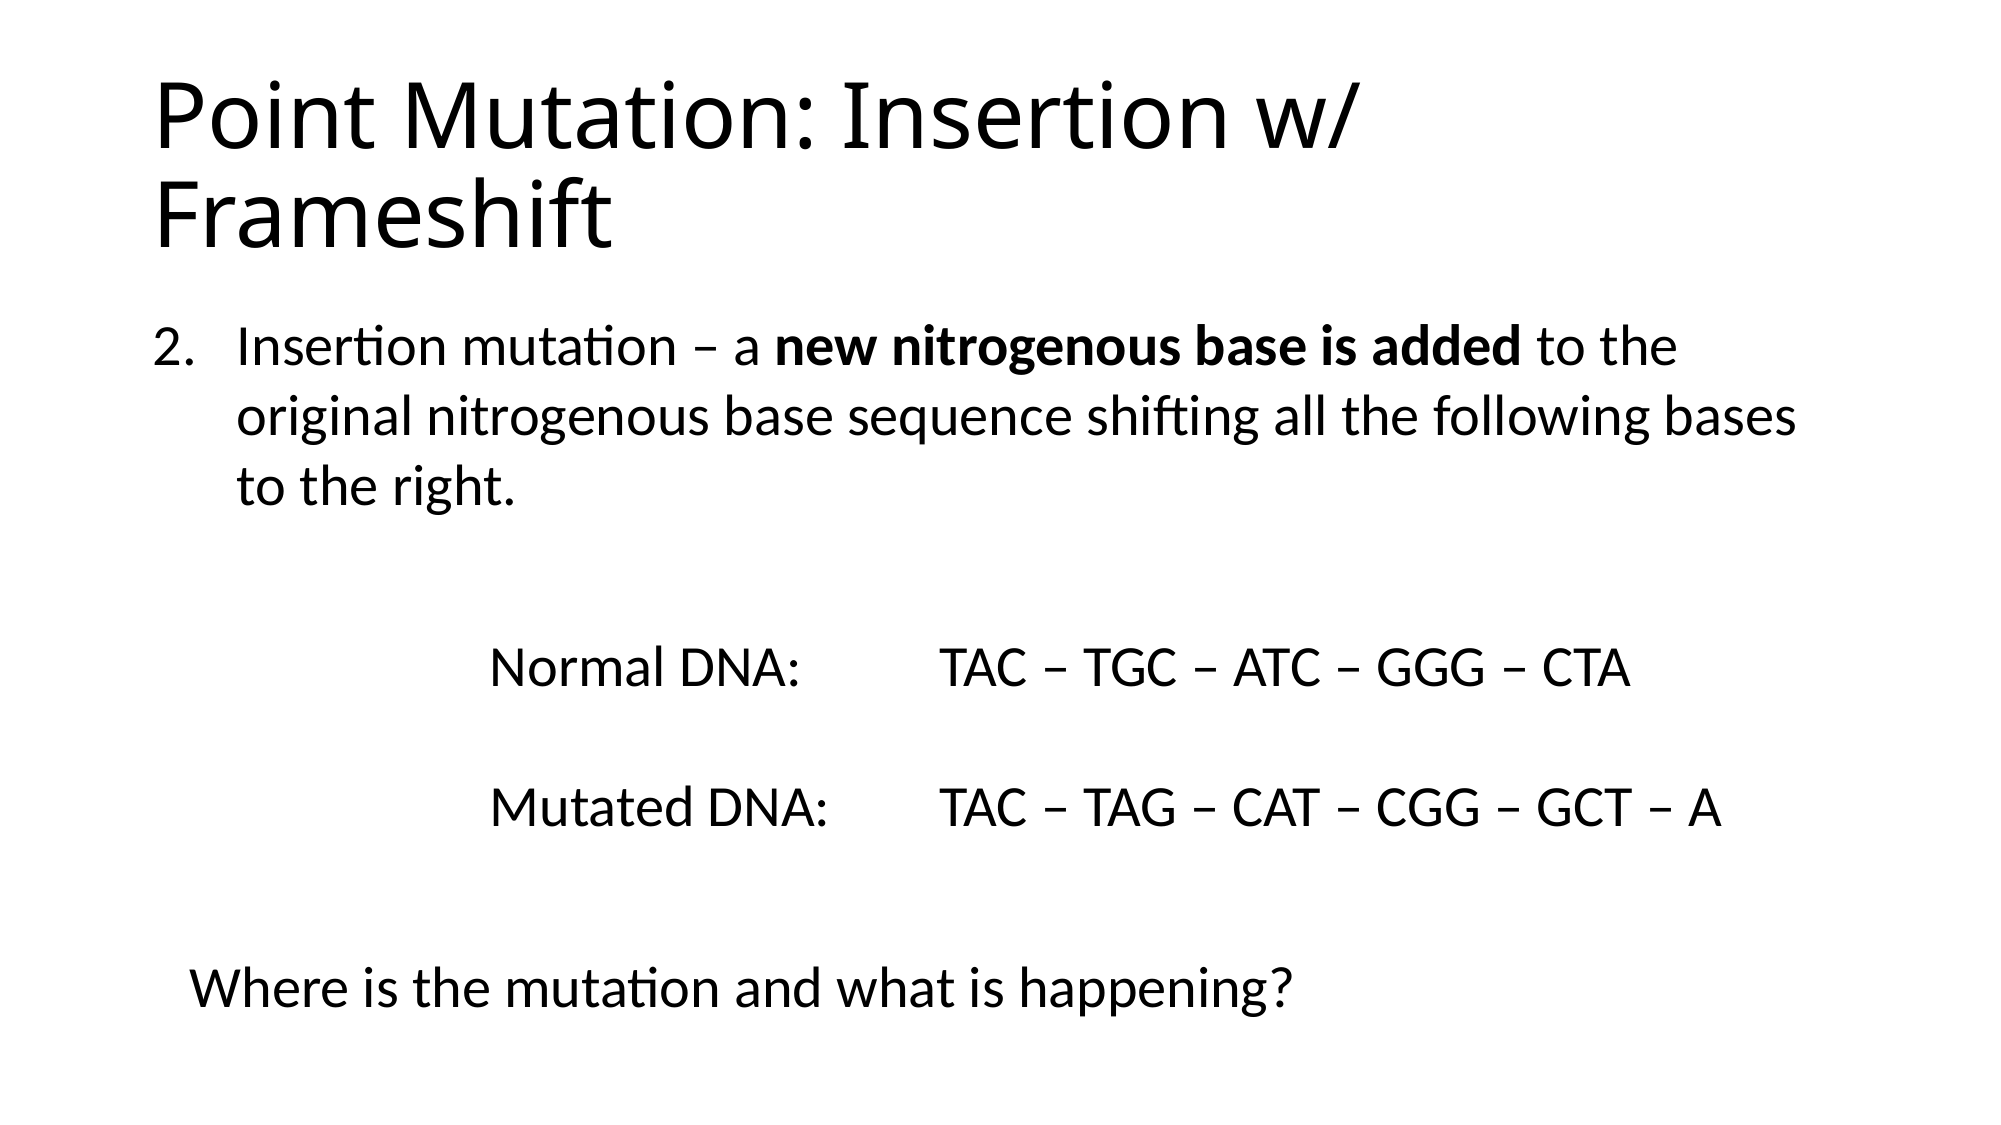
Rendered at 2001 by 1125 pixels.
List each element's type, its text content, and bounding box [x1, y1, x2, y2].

title Point Mutation: Insertion w/ Frameshift [137, 59, 1863, 278]
list Insertion mutation – a new nitrogenous base is added to the original nitrogenous base sequence shifting all the following bases to the right. Normal DNA: TAC – TGC – ATC – GGG – CTA Mutated DNA: TAC – TAG – CAT – CGG – GCT – A Where is the mutation and what is happening? [137, 299, 1863, 1092]
